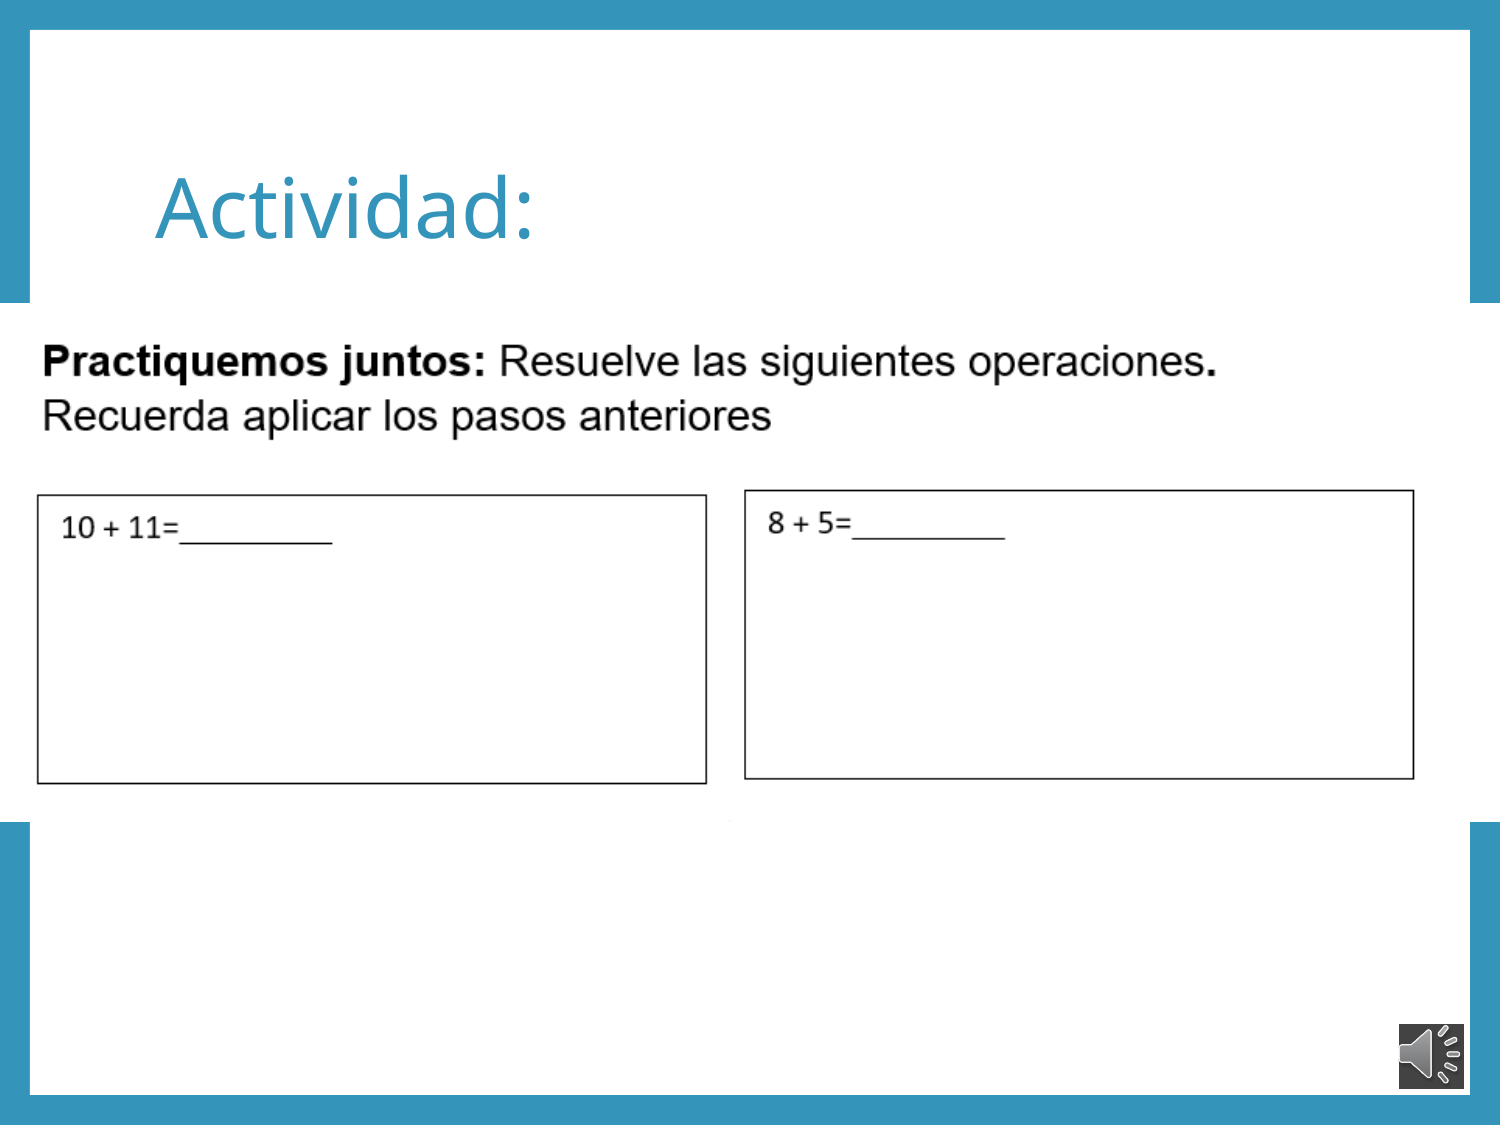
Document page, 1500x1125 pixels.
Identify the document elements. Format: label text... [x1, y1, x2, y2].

title Actividad: [140, 99, 1356, 301]
picture [1397, 1022, 1465, 1090]
picture [0, 303, 1500, 822]
